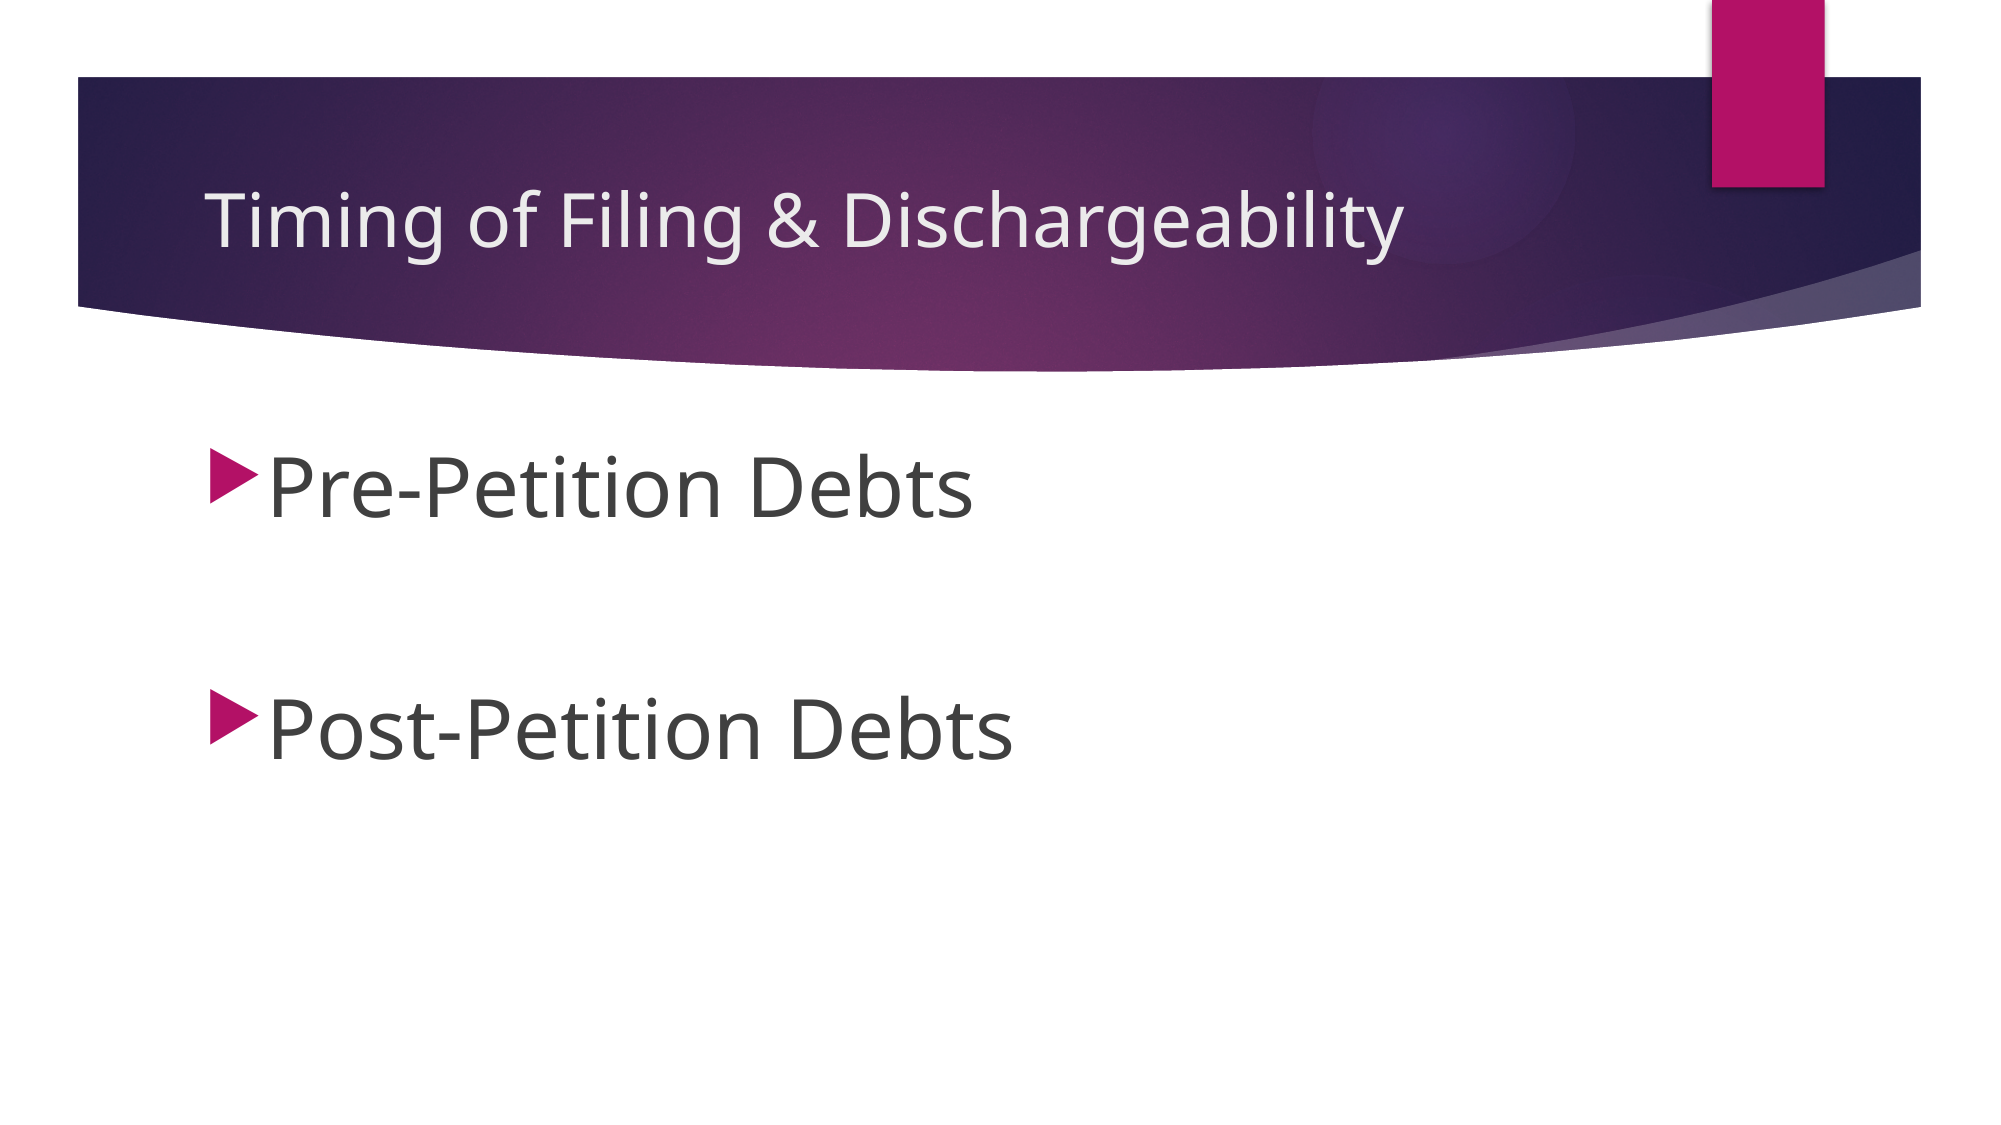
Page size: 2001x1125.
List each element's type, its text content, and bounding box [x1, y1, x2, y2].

title Timing of Filing & Dischargeability [189, 159, 1627, 276]
list Pre-Petition Debts Post-Petition Debts [189, 427, 1638, 988]
